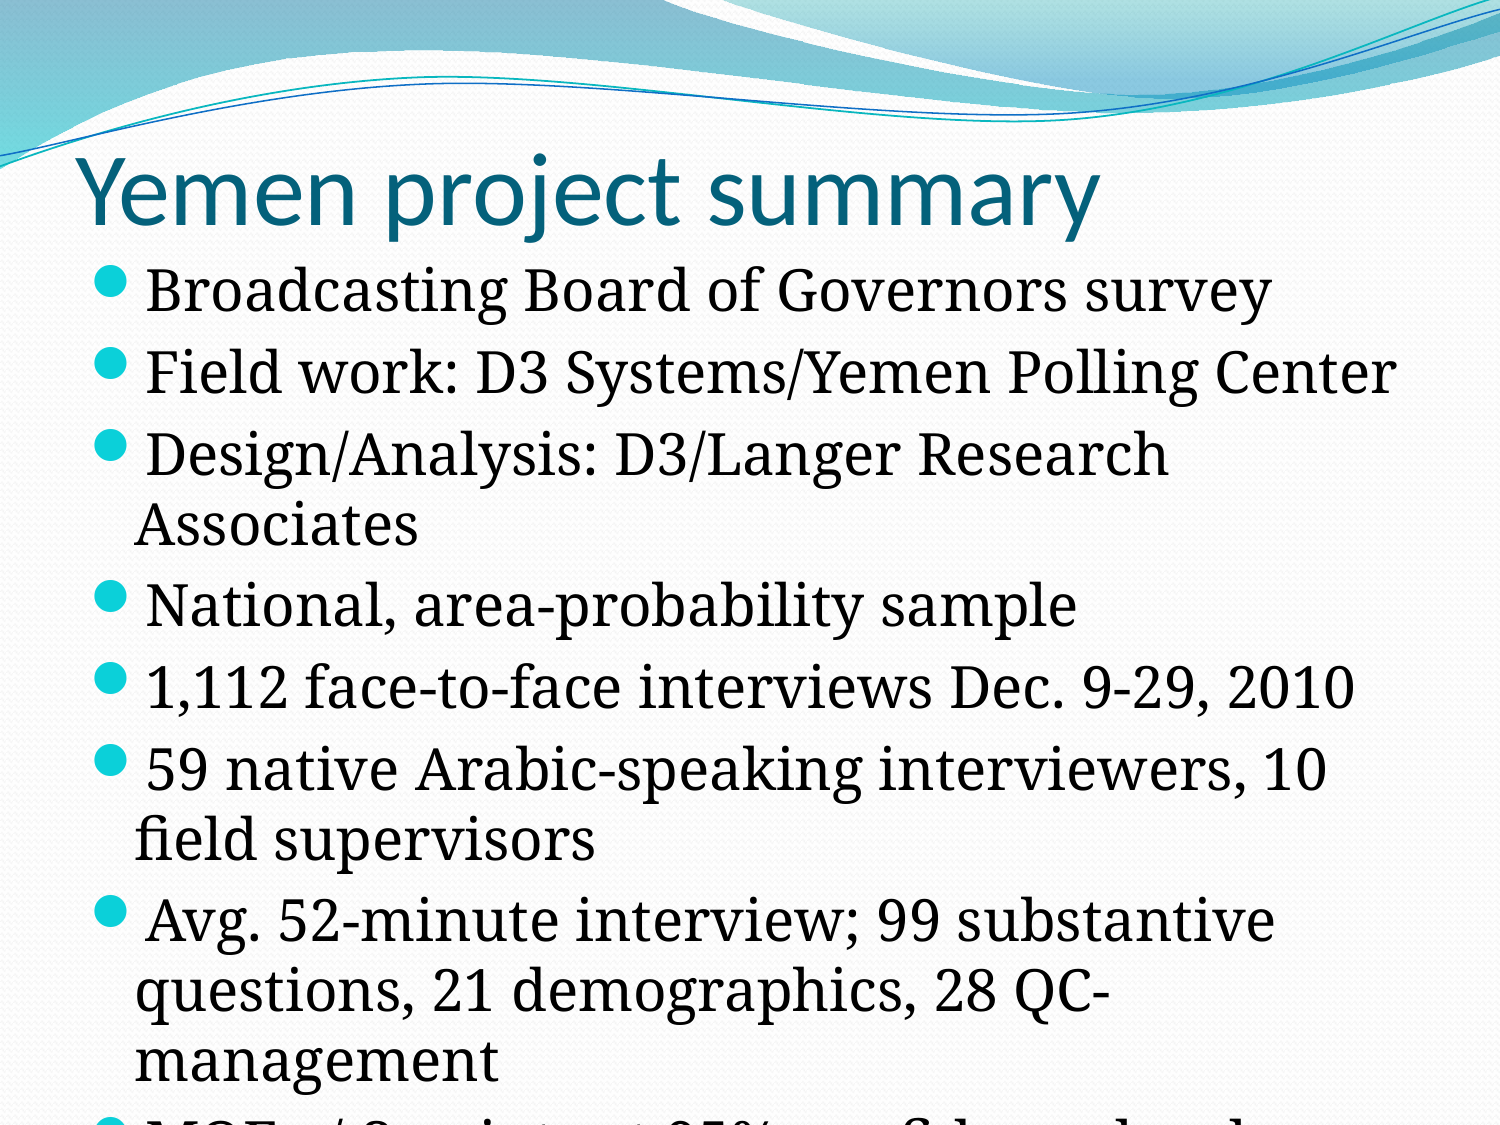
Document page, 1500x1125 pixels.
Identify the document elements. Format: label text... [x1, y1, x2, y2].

list Broadcasting Board of Governors survey Field work: D3 Systems/Yemen Polling Center Design/Analysis: D3/Langer Research Associates National, area-probability sample 1,112 face-to-face interviews Dec. 9-29, 2010 59 native Arabic-speaking interviewers, 10 field supervisors Avg. 52-minute interview; 99 substantive questions, 21 demographics, 28 QC-management MOE +/-3 points at 95% confidence level [75, 246, 1446, 1073]
title Yemen project summary [75, 58, 1425, 246]
